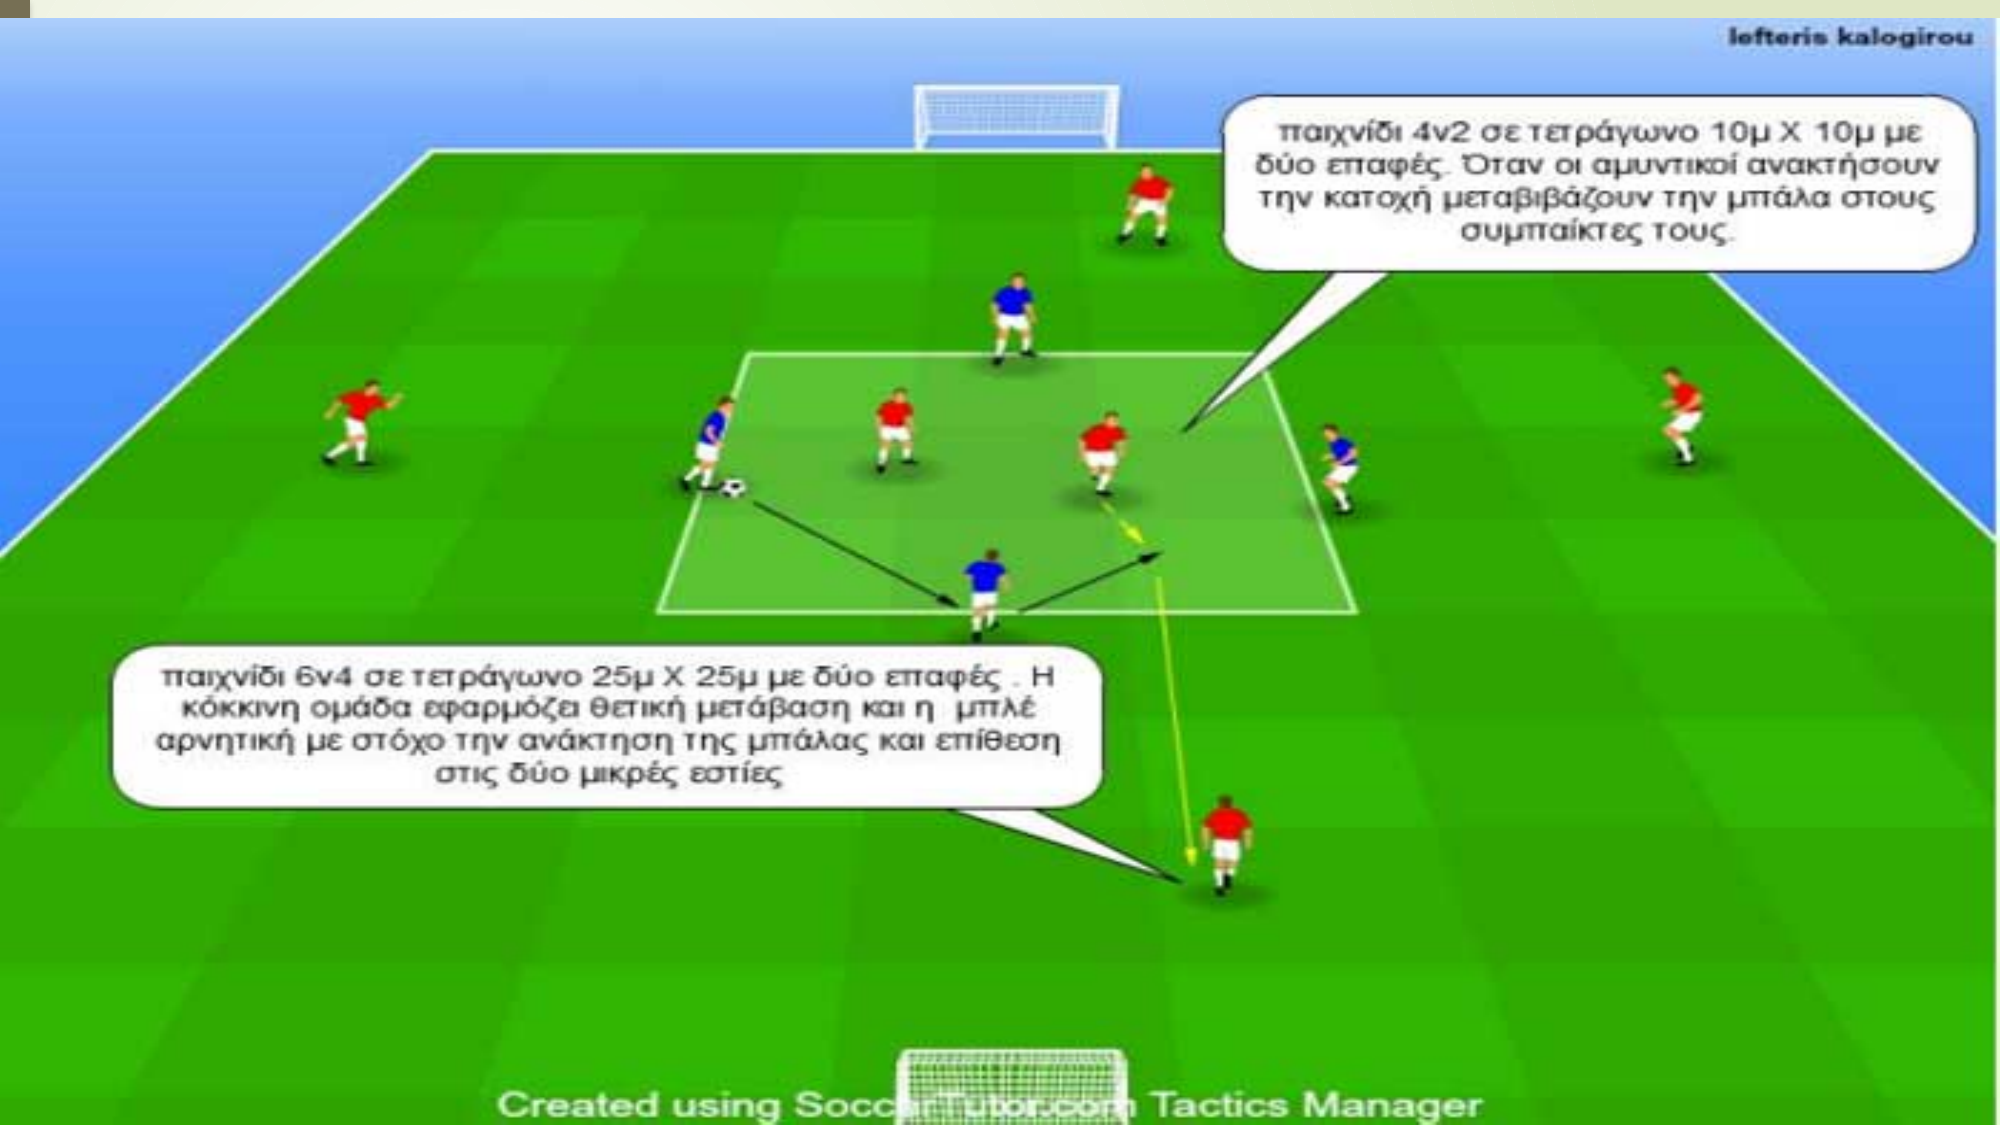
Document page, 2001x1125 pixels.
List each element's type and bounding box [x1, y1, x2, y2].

list [0, 18, 2000, 1125]
